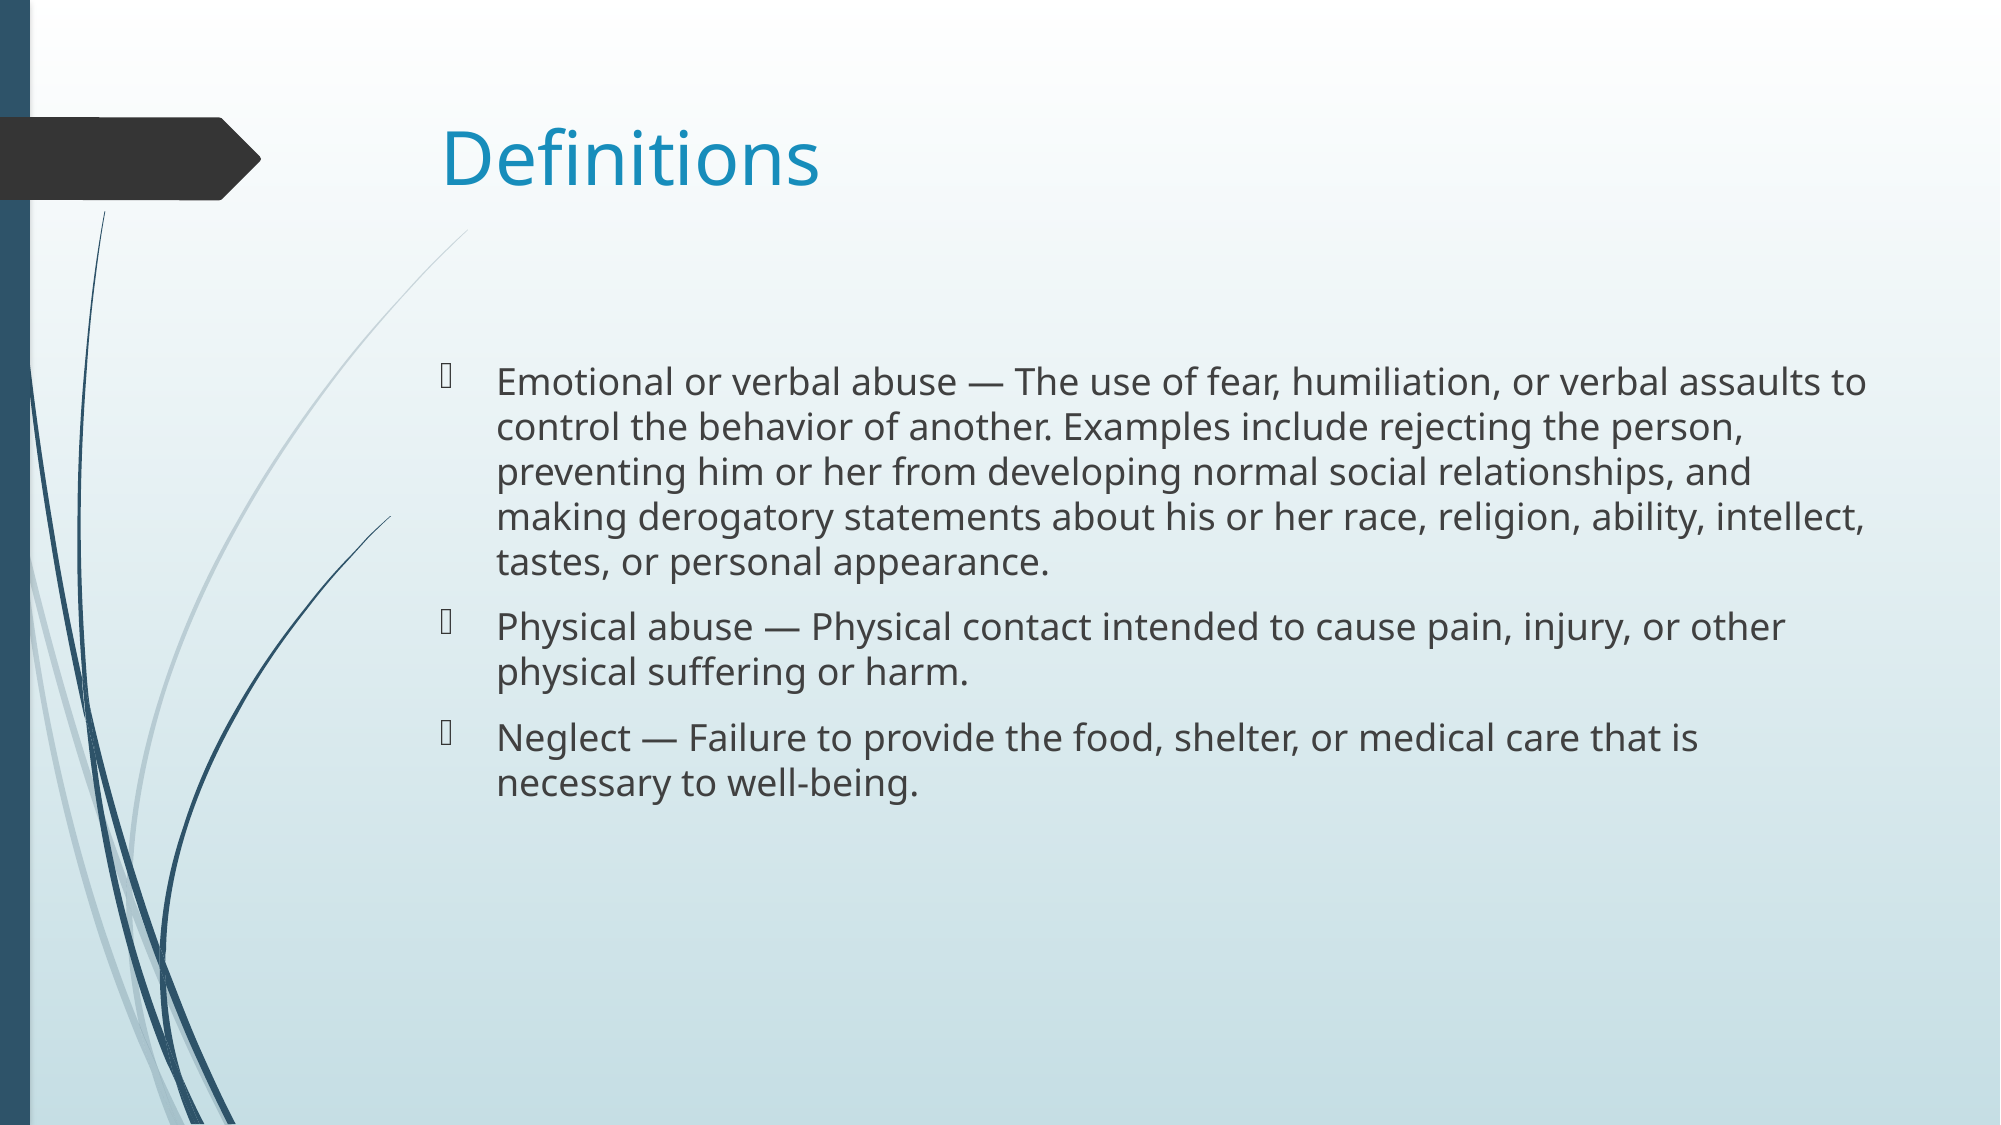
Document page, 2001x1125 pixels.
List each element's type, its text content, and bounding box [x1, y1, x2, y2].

list Emotional or verbal abuse — The use of fear, humiliation, or verbal assaults to control the behavior of another. Examples include rejecting the person, preventing him or her from developing normal social relationships, and making derogatory statements about his or her race, religion, ability, intellect, tastes, or personal appearance. Physical abuse — Physical contact intended to cause pain, injury, or other physical suffering or harm. Neglect — Failure to provide the food, shelter, or medical care that is necessary to well-being. [424, 350, 1888, 970]
title Definitions [425, 102, 1888, 313]
